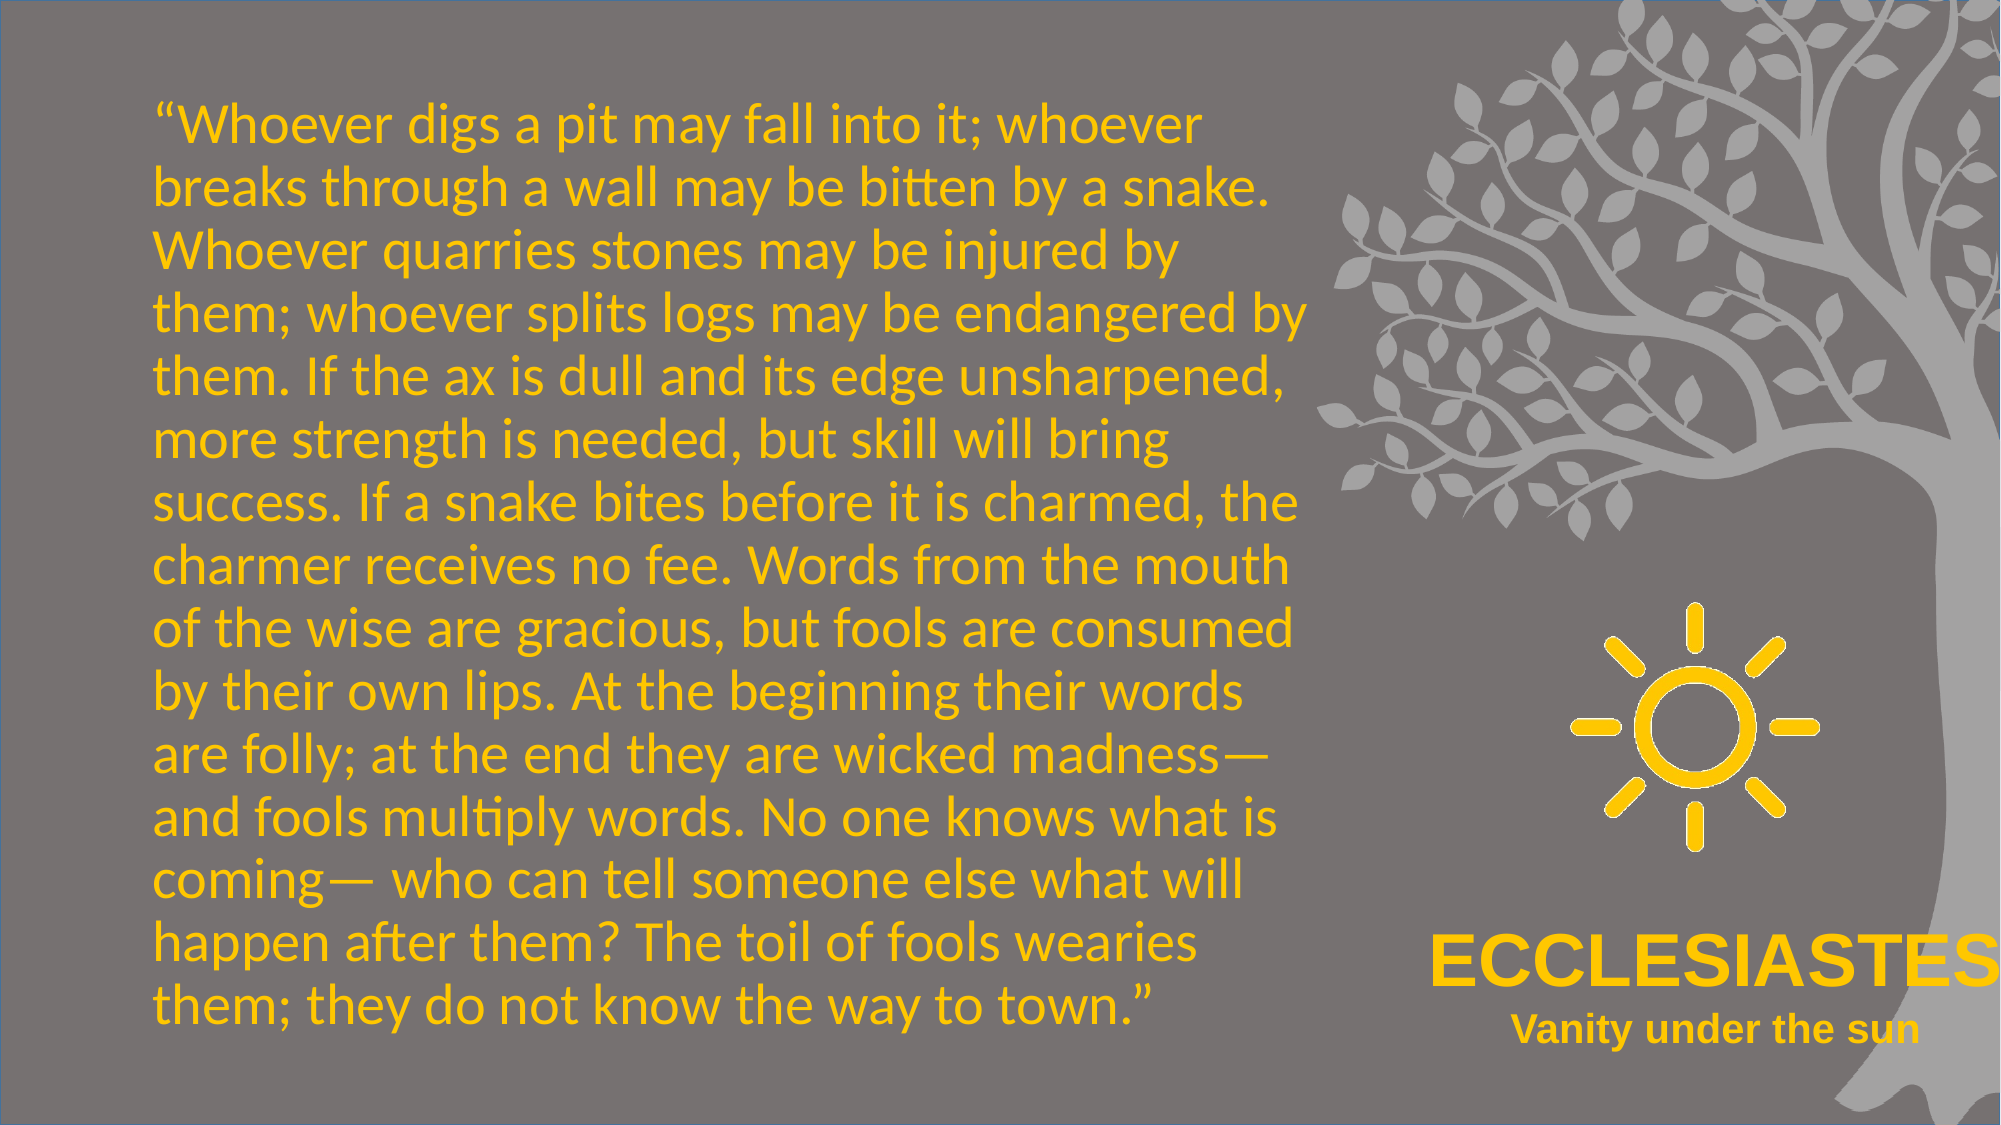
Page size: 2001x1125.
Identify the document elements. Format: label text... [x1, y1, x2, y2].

picture [1540, 572, 1715, 882]
list “Whoever digs a pit may fall into it; whoever breaks through a wall may be bitten by a snake. Whoever quarries stones may be injured by them; whoever splits logs may be endangered by them. If the ax is dull and its edge unsharpened, more strength is needed, but skill will bring success. If a snake bites before it is charmed, the charmer receives no fee. Words from the mouth of the wise are gracious, but fools are consumed by their own lips. At the beginning their words are folly; at the end they are wicked madness— and fools multiply words. No one knows what is coming— who can tell someone else what will happen after them? The toil of fools wearies them; they do not know the way to town.” [137, 85, 1327, 1040]
